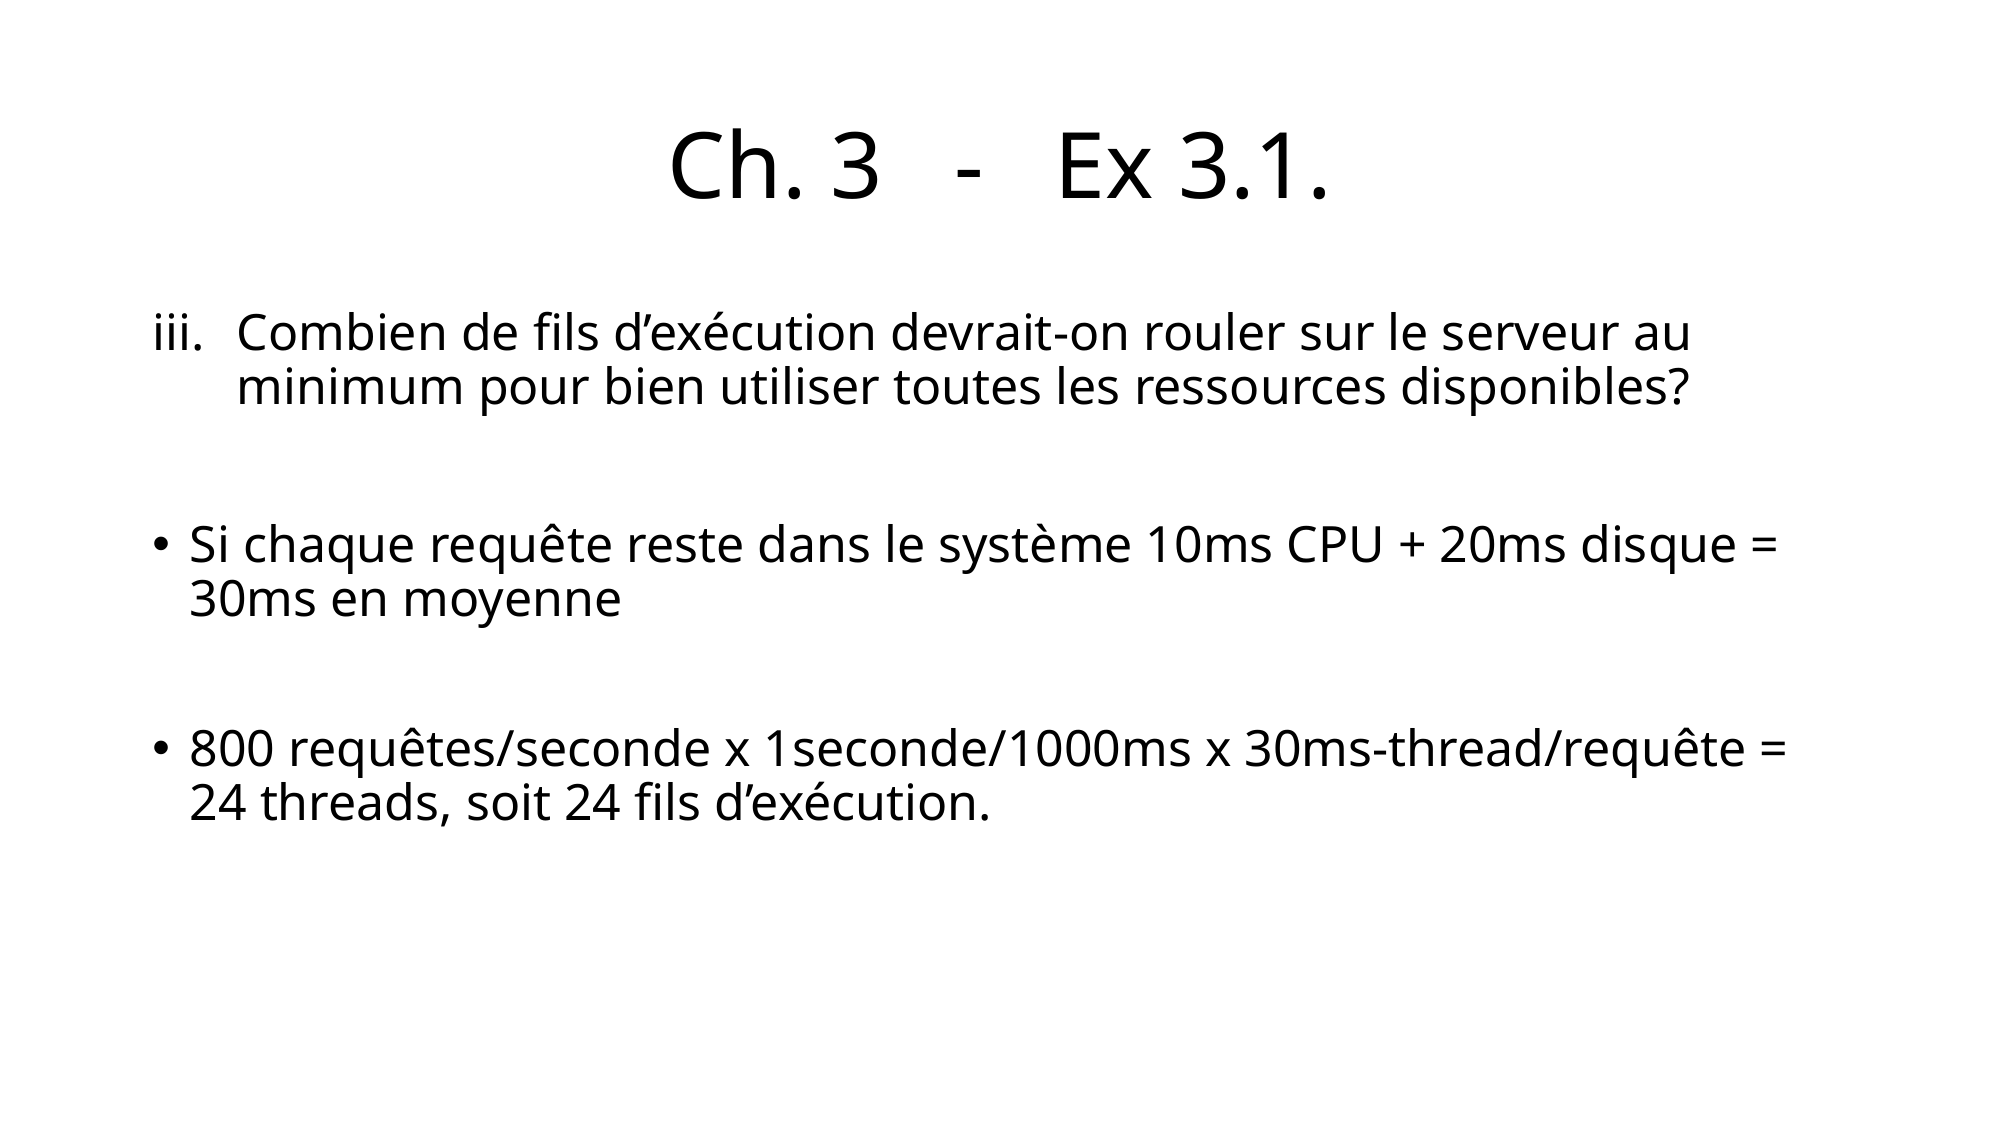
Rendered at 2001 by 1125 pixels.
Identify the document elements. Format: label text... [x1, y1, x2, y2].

title Ch. 3 - Ex 3.1. [137, 59, 1863, 278]
list Combien de fils d’exécution devrait-on rouler sur le serveur au minimum pour bien utiliser toutes les ressources disponibles? Si chaque requête reste dans le système 10ms CPU + 20ms disque = 30ms en moyenne 800 requêtes/seconde x 1seconde/1000ms x 30ms-thread/requête = 24 threads, soit 24 fils d’exécution. [137, 299, 1863, 1014]
